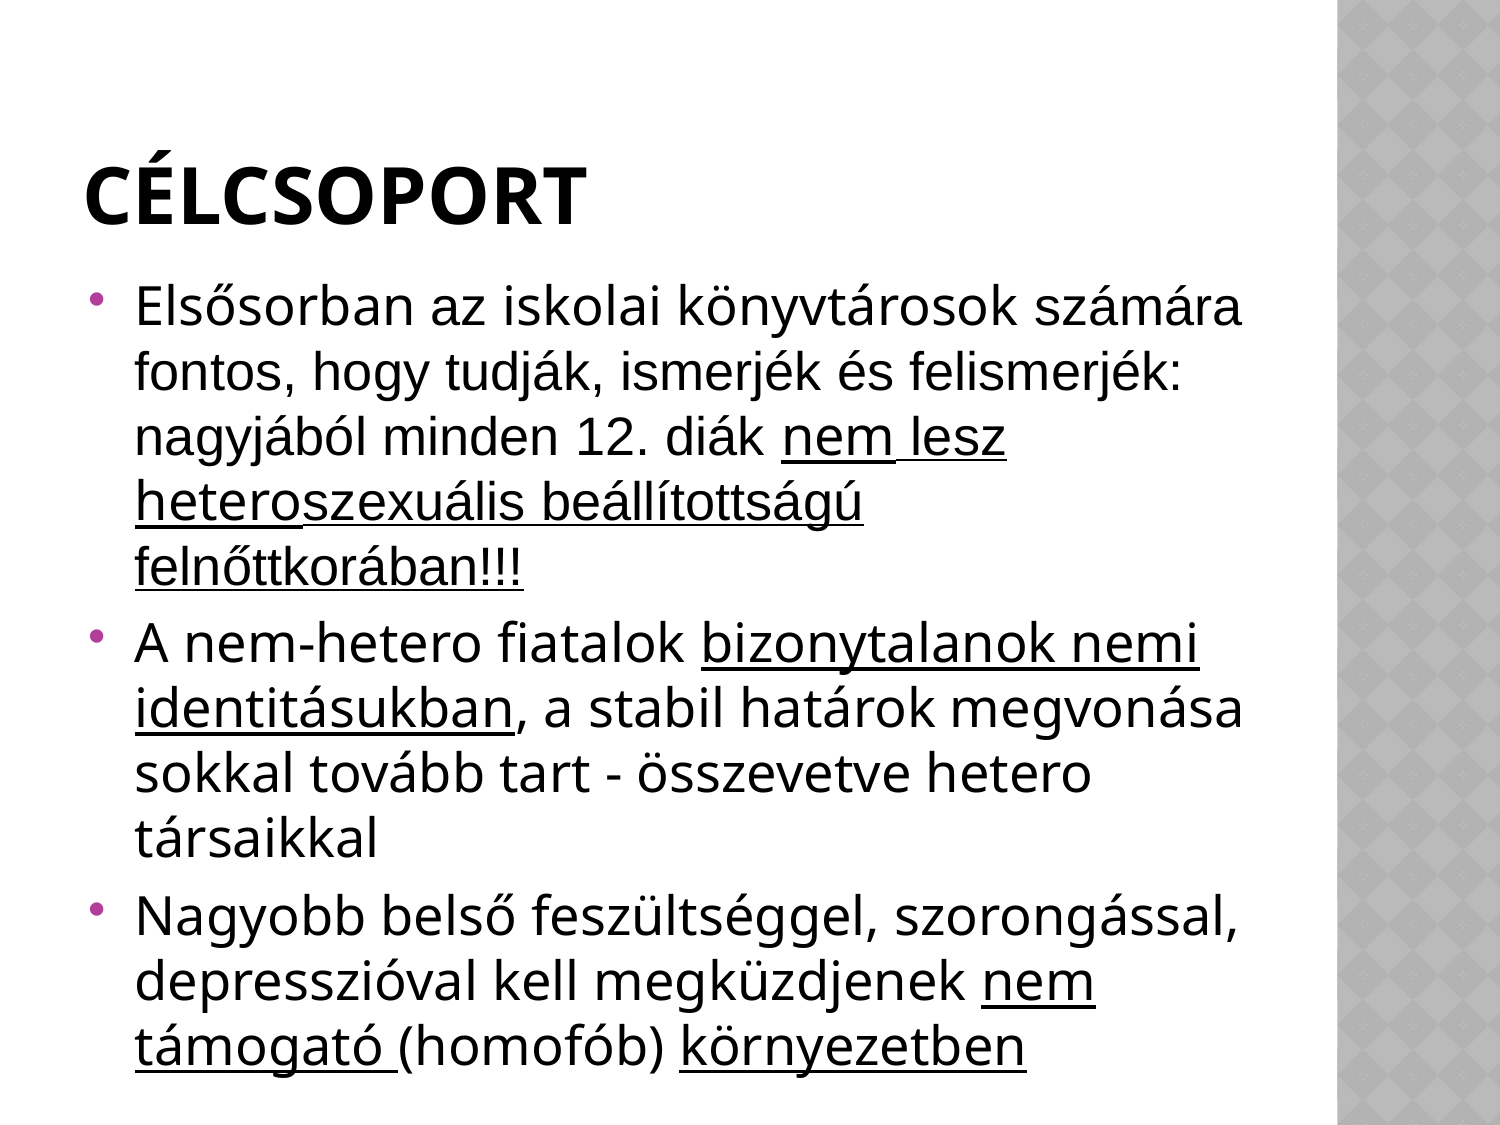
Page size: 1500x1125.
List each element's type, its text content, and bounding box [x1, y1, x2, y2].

title Célcsoport [75, 52, 1263, 240]
list Elsősorban az iskolai könyvtárosok számára fontos, hogy tudják, ismerjék és felismerjék: nagyjából minden 12. diák nem lesz heteroszexuális beállítottságú felnőttkorában!!! A nem-hetero fiatalok bizonytalanok nemi identitásukban, a stabil határok megvonása sokkal tovább tart - összevetve hetero társaikkal Nagyobb belső feszültséggel, szorongással, depresszióval kell megküzdjenek nem támogató (homofób) környezetben [75, 264, 1263, 1060]
